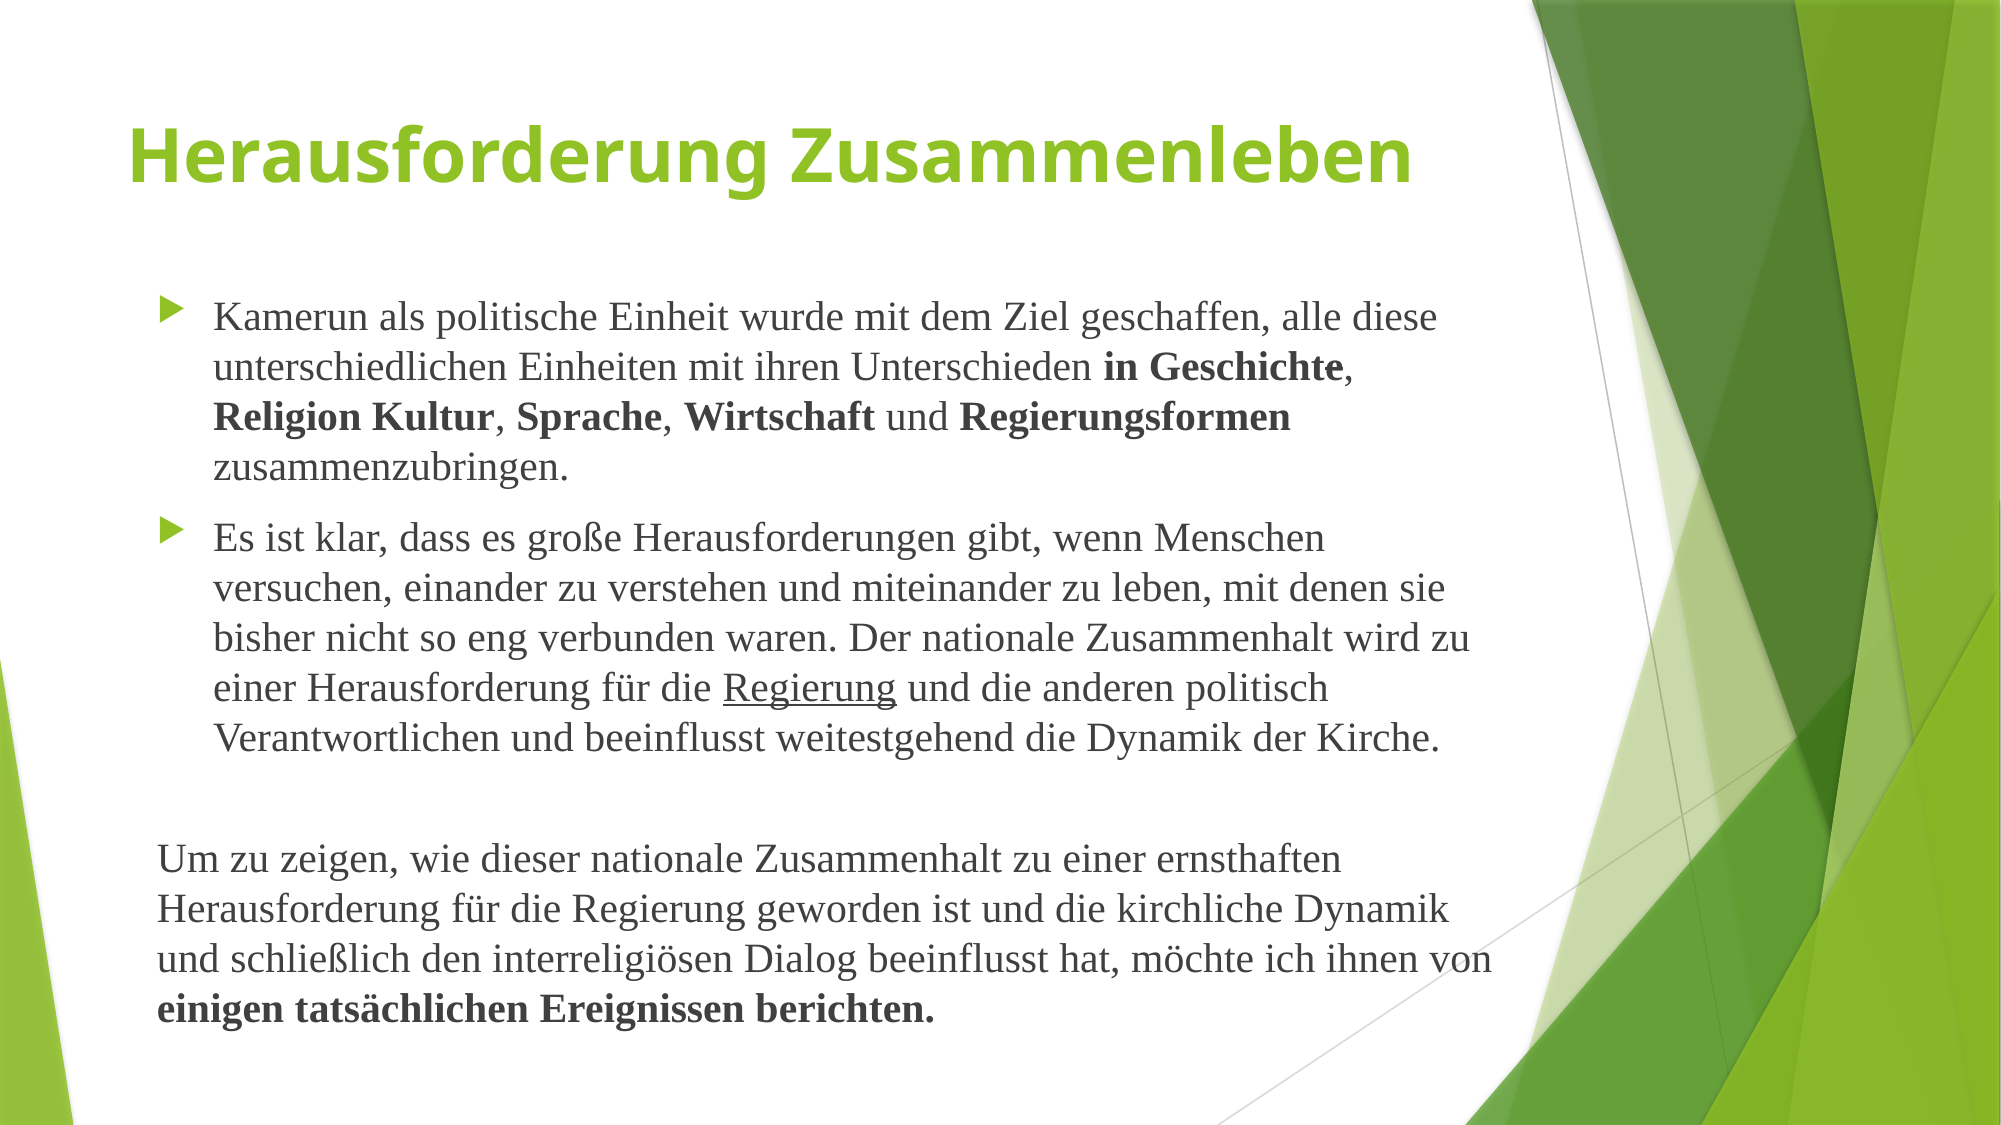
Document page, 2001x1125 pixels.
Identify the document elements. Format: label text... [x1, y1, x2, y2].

title Herausforderung Zusammenleben [111, 99, 1522, 246]
list Kamerun als politische Einheit wurde mit dem Ziel geschaffen, alle diese unterschiedlichen Einheiten mit ihren Unterschieden in Geschichte, Religion Kultur, Sprache, Wirtschaft und Regierungsformen zusammenzubringen. Es ist klar, dass es große Heraus­forderungen gibt, wenn Menschen versuchen, einander zu verstehen und miteinander zu leben, mit denen sie bisher nicht so eng verbunden waren. Der nationale Zusammenhalt wird zu einer Herausforderung für die Regierung und die anderen politisch Verantwortlichen und beeinflusst weitestgehend die Dynamik der Kirche. Um zu zeigen, wie dieser nationale Zusammenhalt zu einer ernsthaften Herausforderung für die Regierung geworden ist und die kirchliche Dynamik und schließlich den interreligiösen Dialog beeinflusst hat, möchte ich ihnen von einigen tatsächlichen Ereignissen berichten. [141, 281, 1522, 1059]
